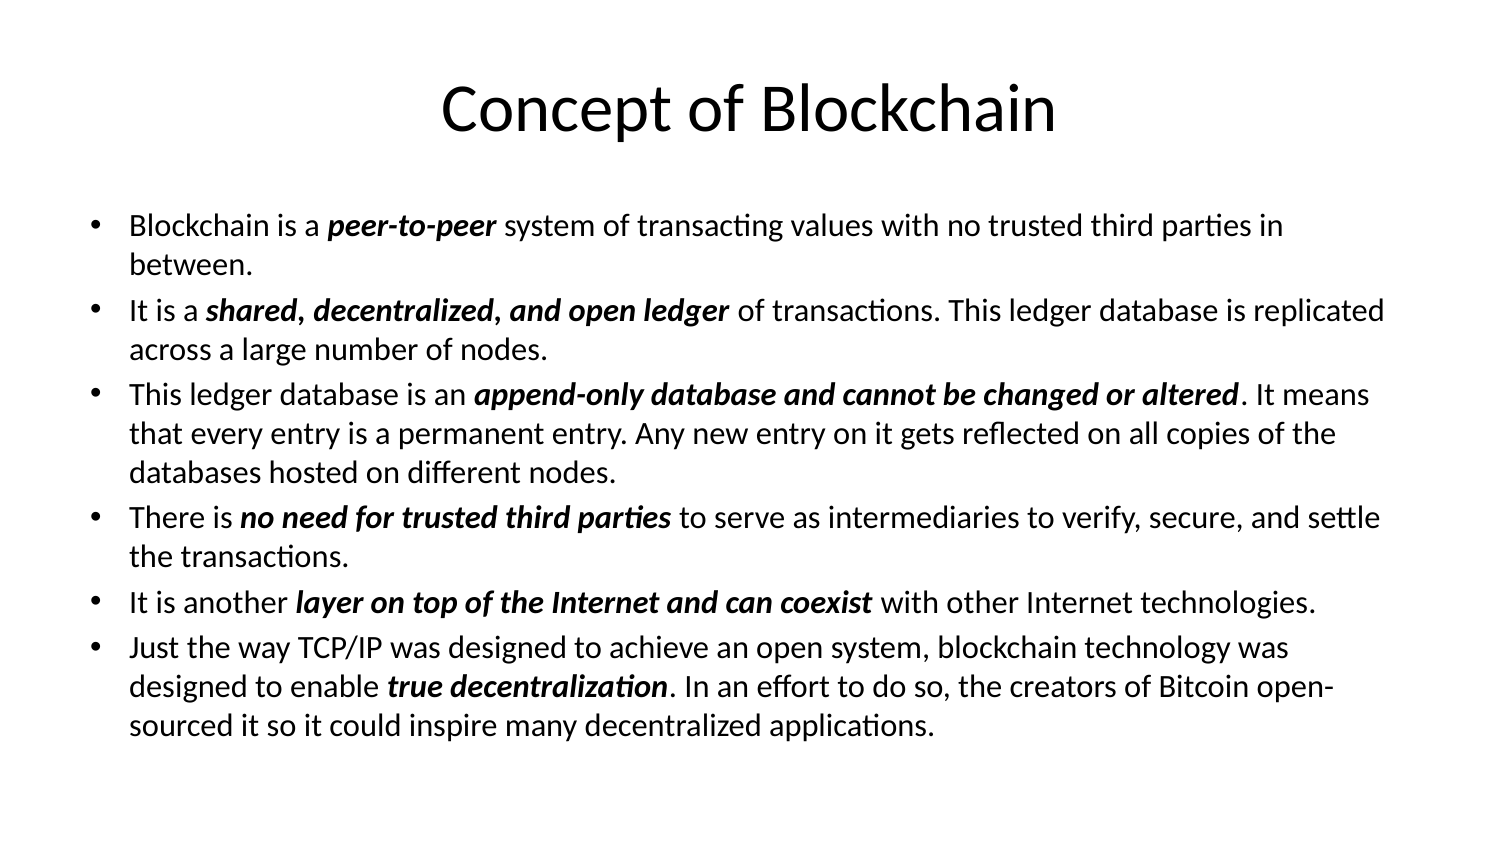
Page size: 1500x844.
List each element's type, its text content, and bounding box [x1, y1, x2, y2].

title Concept of Blockchain [75, 33, 1425, 175]
list Blockchain is a peer-to-peer system of transacting values with no trusted third parties in between. It is a shared, decentralized, and open ledger of transactions. This ledger database is replicated across a large number of nodes. This ledger database is an append-only database and cannot be changed or altered. It means that every entry is a permanent entry. Any new entry on it gets reflected on all copies of the databases hosted on different nodes. There is no need for trusted third parties to serve as intermediaries to verify, secure, and settle the transactions. It is another layer on top of the Internet and can coexist with other Internet technologies. Just the way TCP/IP was designed to achieve an open system, blockchain technology was designed to enable true decentralization. In an effort to do so, the creators of Bitcoin open-sourced it so it could inspire many decentralized applications. [75, 196, 1425, 754]
